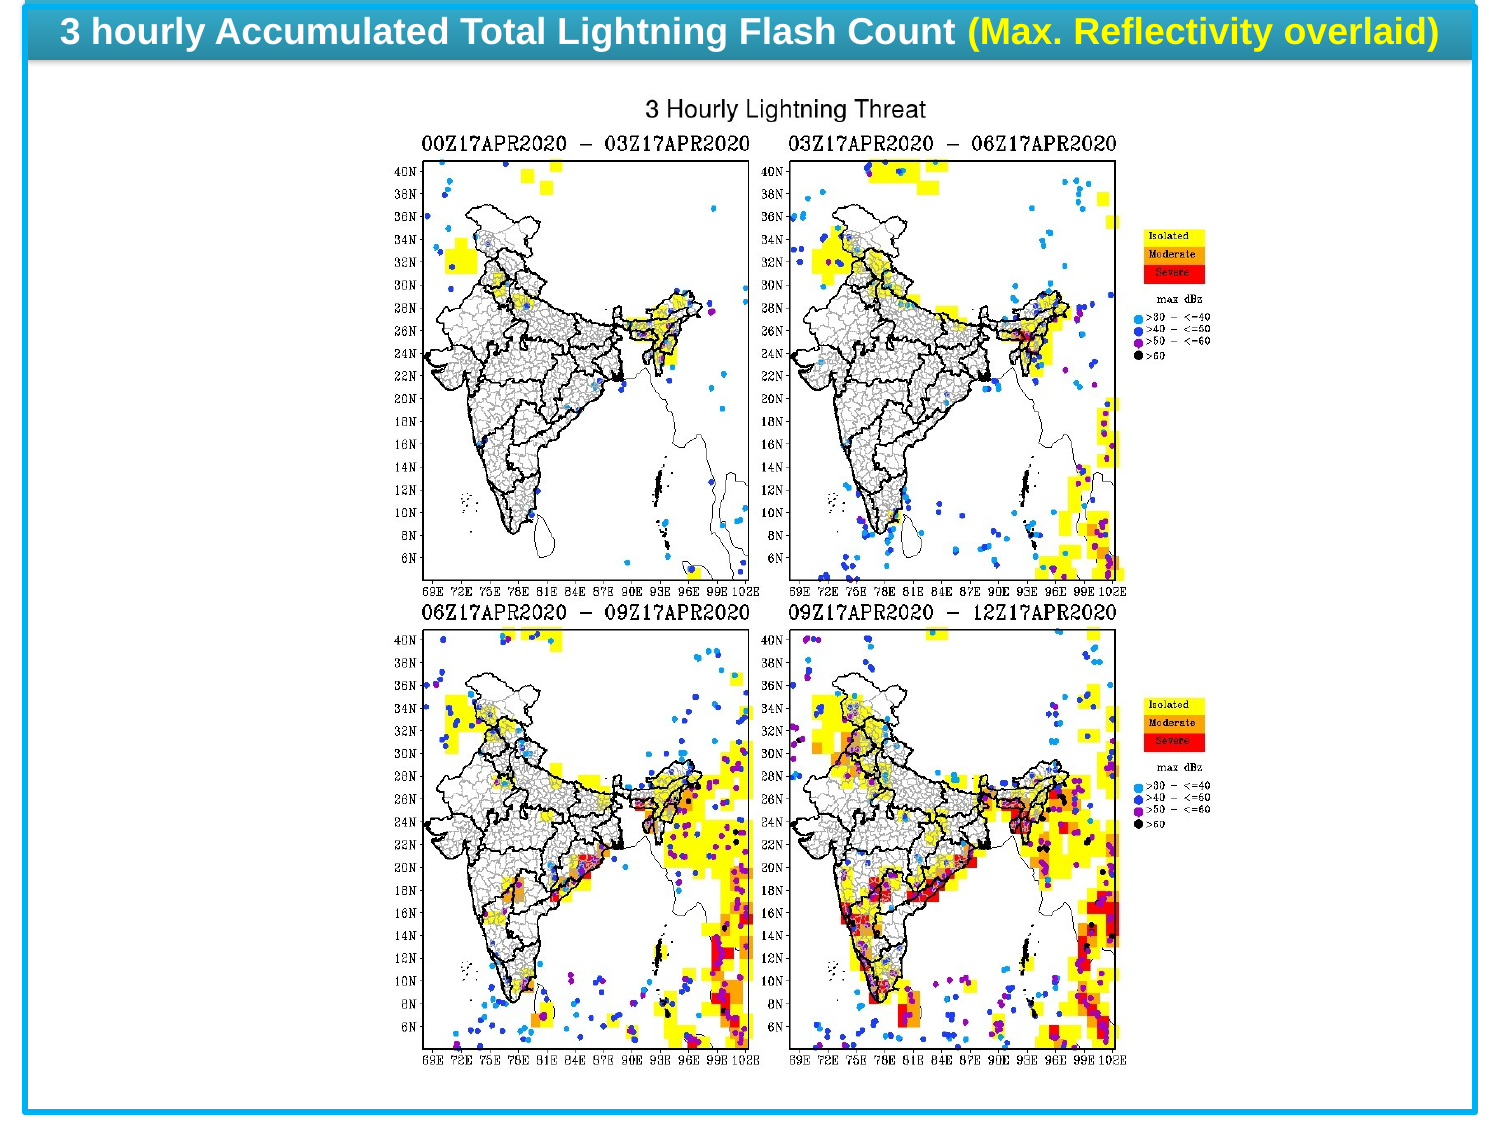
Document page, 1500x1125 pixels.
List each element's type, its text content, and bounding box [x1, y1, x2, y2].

text_box [23, 5, 1477, 1114]
picture [388, 93, 1212, 1069]
text_box 3 hourly Accumulated Total Lightning Flash Count (Max. Reflectivity overlaid) [24, 0, 1475, 5]
